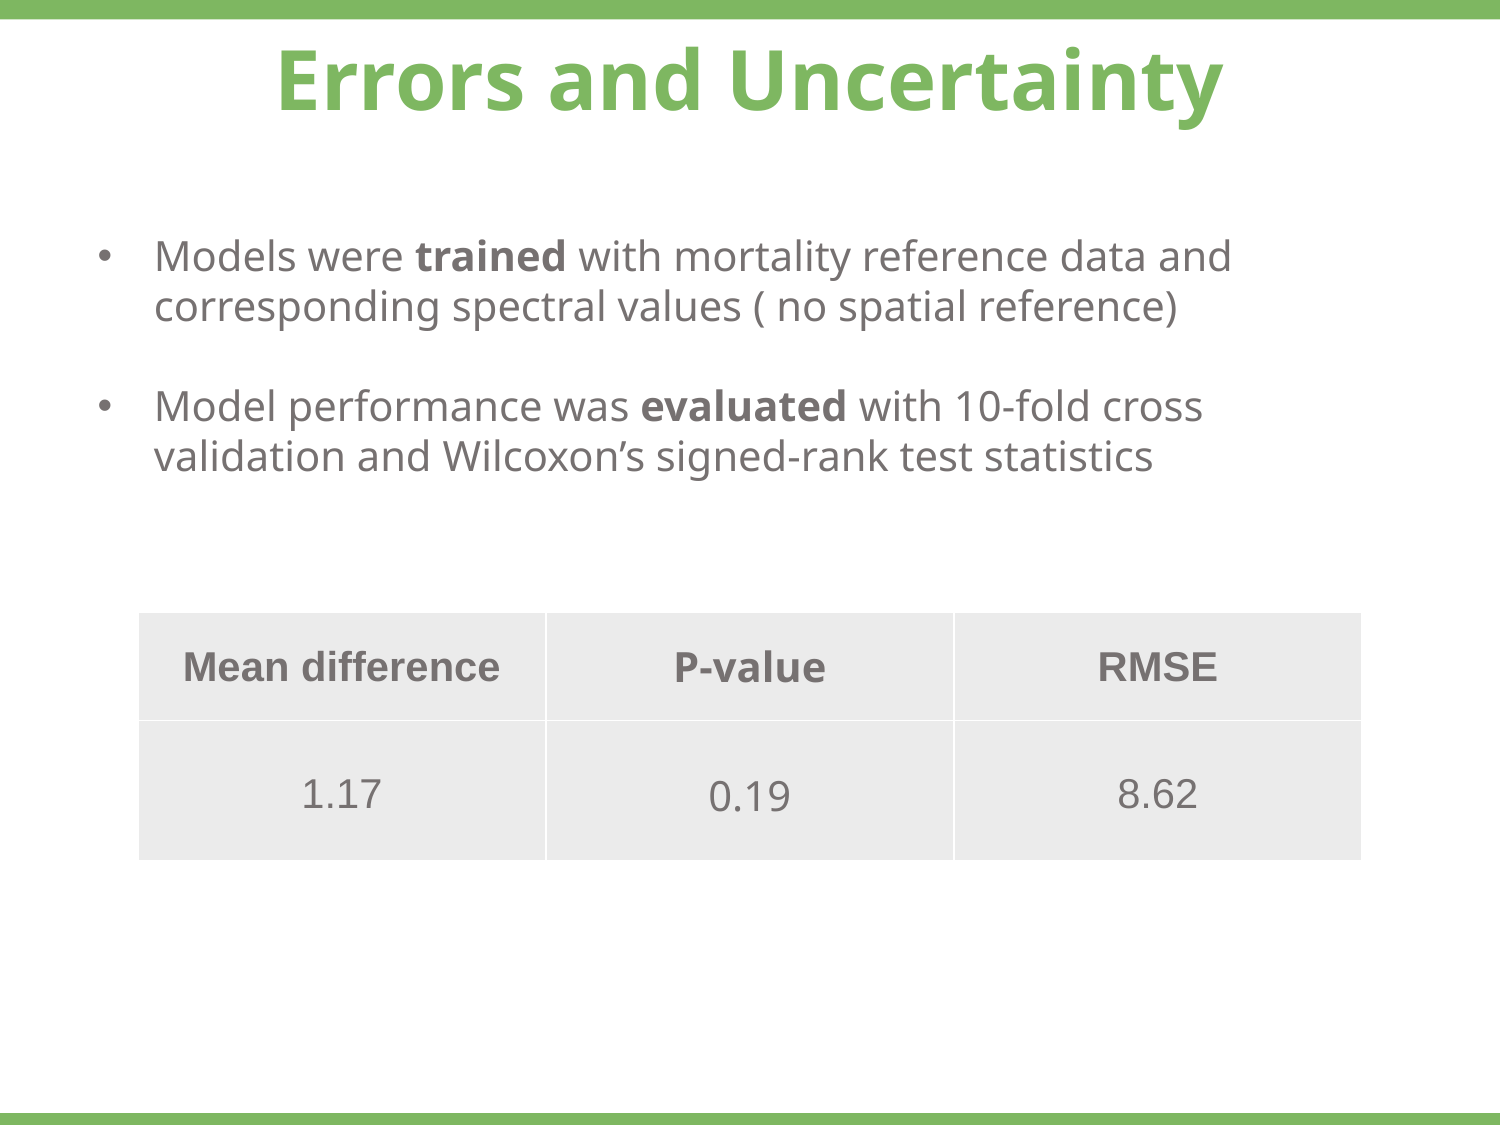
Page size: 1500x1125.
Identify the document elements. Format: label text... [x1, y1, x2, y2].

table_cell 1.17 [139, 721, 545, 860]
table_cell 8.62 [955, 721, 1361, 860]
table_header Mean difference [139, 613, 545, 720]
table_cell 0.19 [547, 721, 953, 860]
table_header P-value [547, 613, 953, 720]
table_header RMSE [955, 613, 1361, 720]
text_box Models were trained with mortality reference data and corresponding spectral values ( no spatial reference) Model performance was evaluated with 10-fold cross validation and Wilcoxon’s signed-rank test statistics [82, 222, 1418, 490]
list Errors and Uncertainty [206, 25, 1294, 136]
